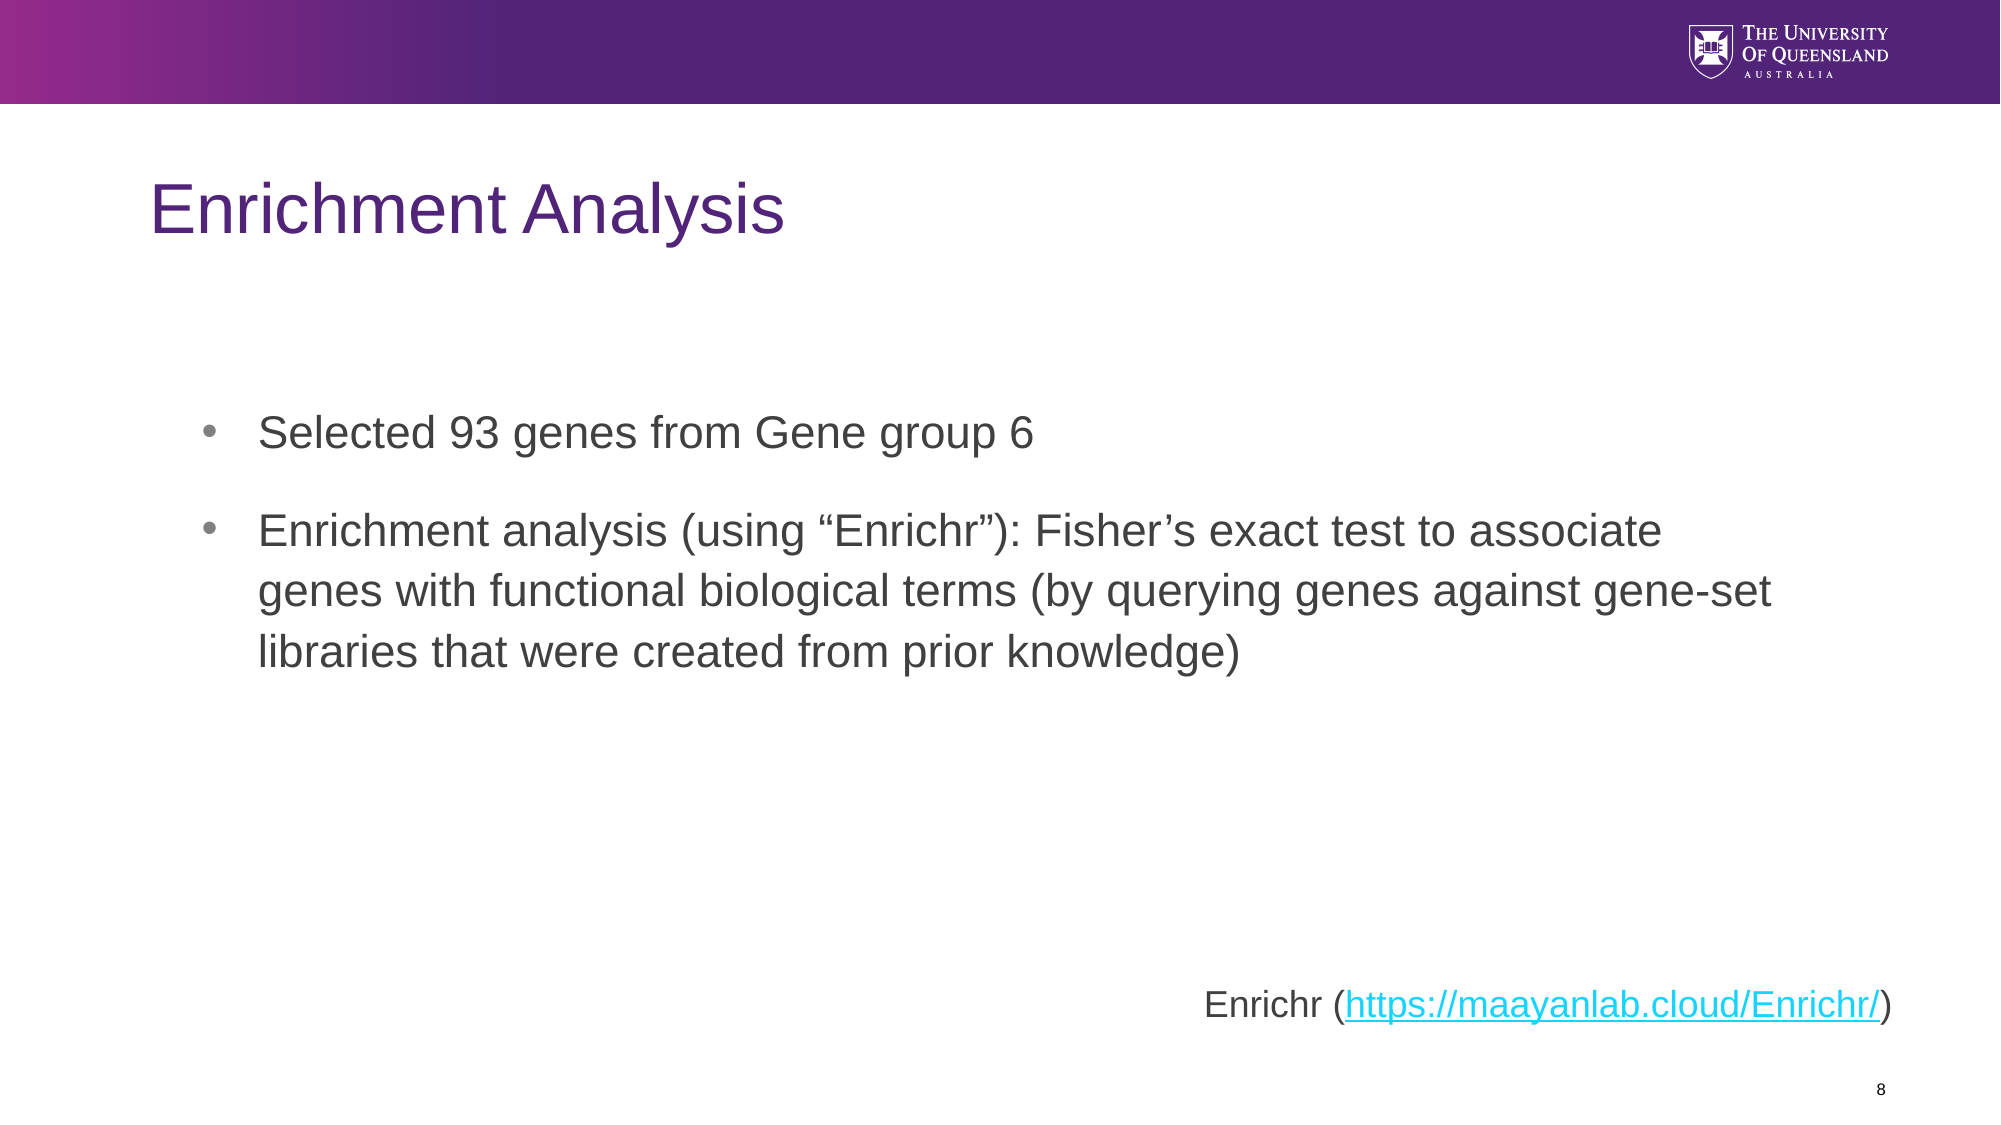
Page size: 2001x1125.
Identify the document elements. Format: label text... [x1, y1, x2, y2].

picture [1689, 25, 1888, 79]
text_box Selected 93 genes from Gene group 6 Enrichment analysis (using “Enrichr”): Fisher’s exact test to associate genes with functional biological terms (by querying genes against gene-set libraries that were created from prior knowledge) [201, 397, 1798, 858]
slide_number 8 [1838, 1069, 1886, 1109]
title Enrichment Analysis [149, 172, 1922, 250]
text_box Enrichr (https://maayanlab.cloud/Enrichr/) [1189, 972, 1945, 1033]
